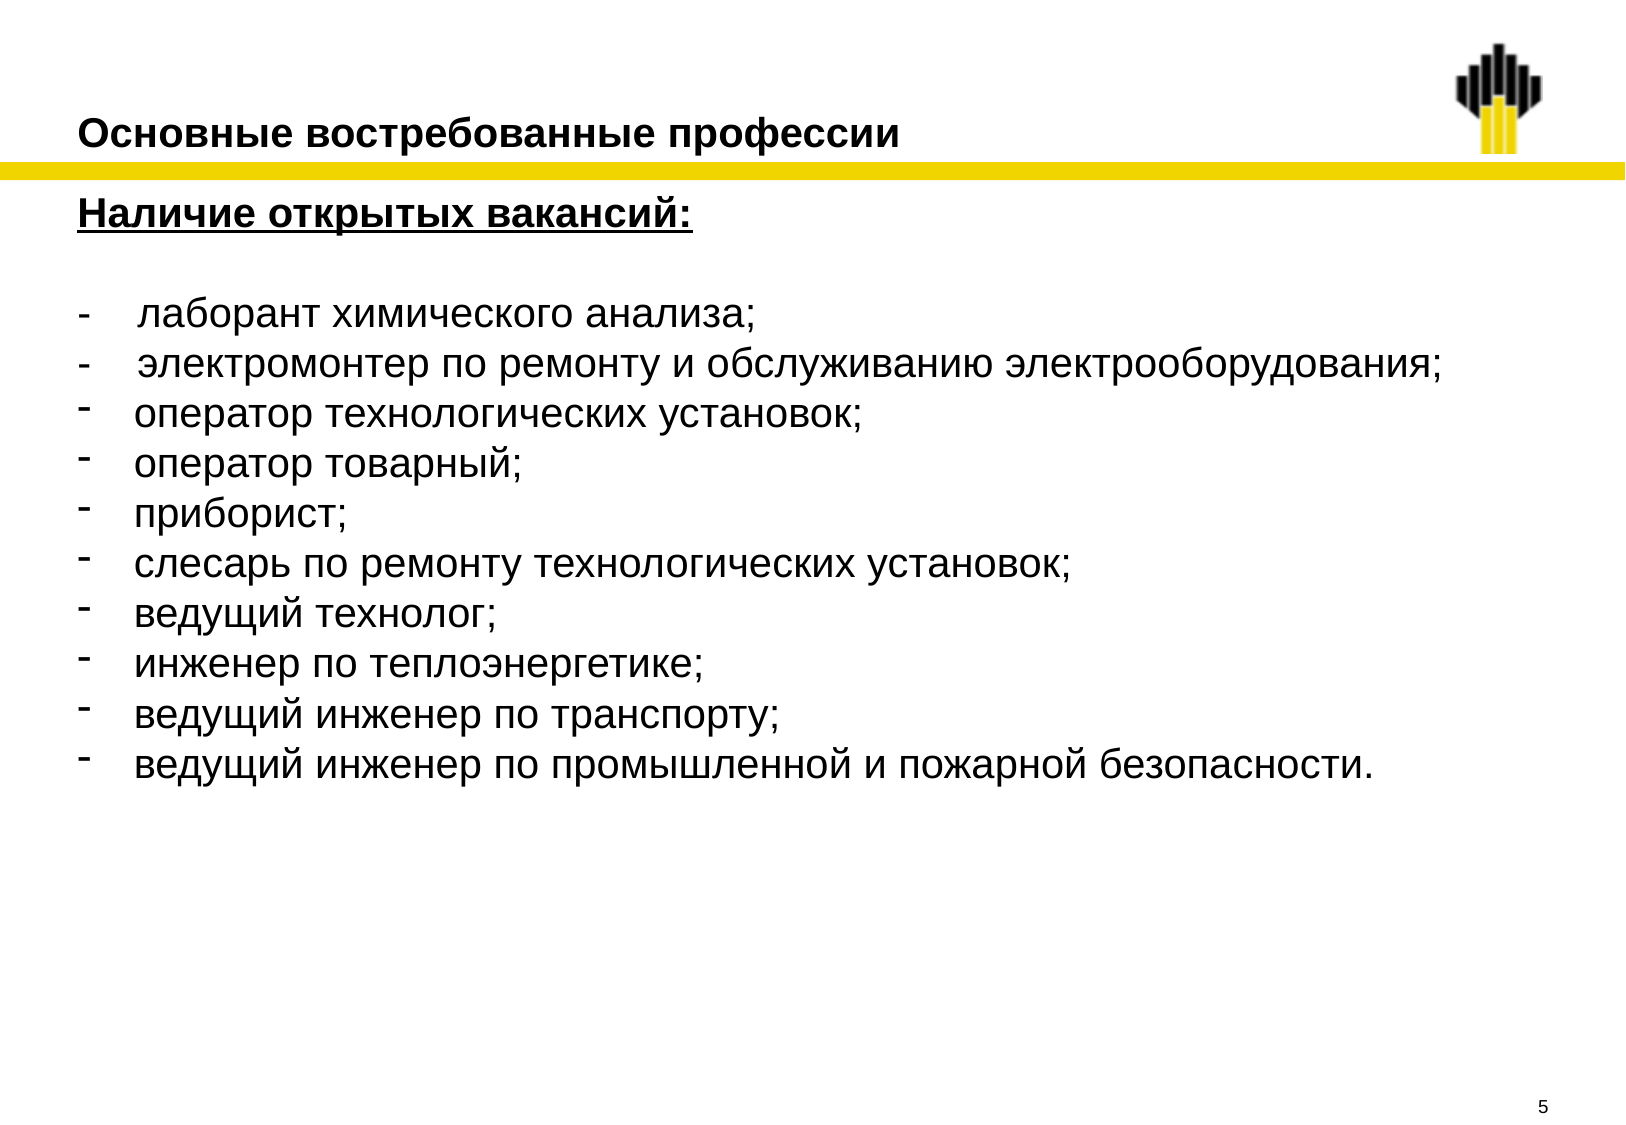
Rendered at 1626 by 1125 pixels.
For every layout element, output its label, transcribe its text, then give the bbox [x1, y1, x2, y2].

text_box Наличие открытых вакансий: - лаборант химического анализа; - электромонтер по ремонту и обслуживанию электрооборудования; оператор технологических установок; оператор товарный; приборист; слесарь по ремонту технологических установок; ведущий технолог; инженер по теплоэнергетике; ведущий инженер по транспорту; ведущий инженер по промышленной и пожарной безопасности. [77, 182, 1596, 944]
picture [1452, 36, 1543, 154]
title Основные востребованные профессии [77, 26, 1447, 164]
